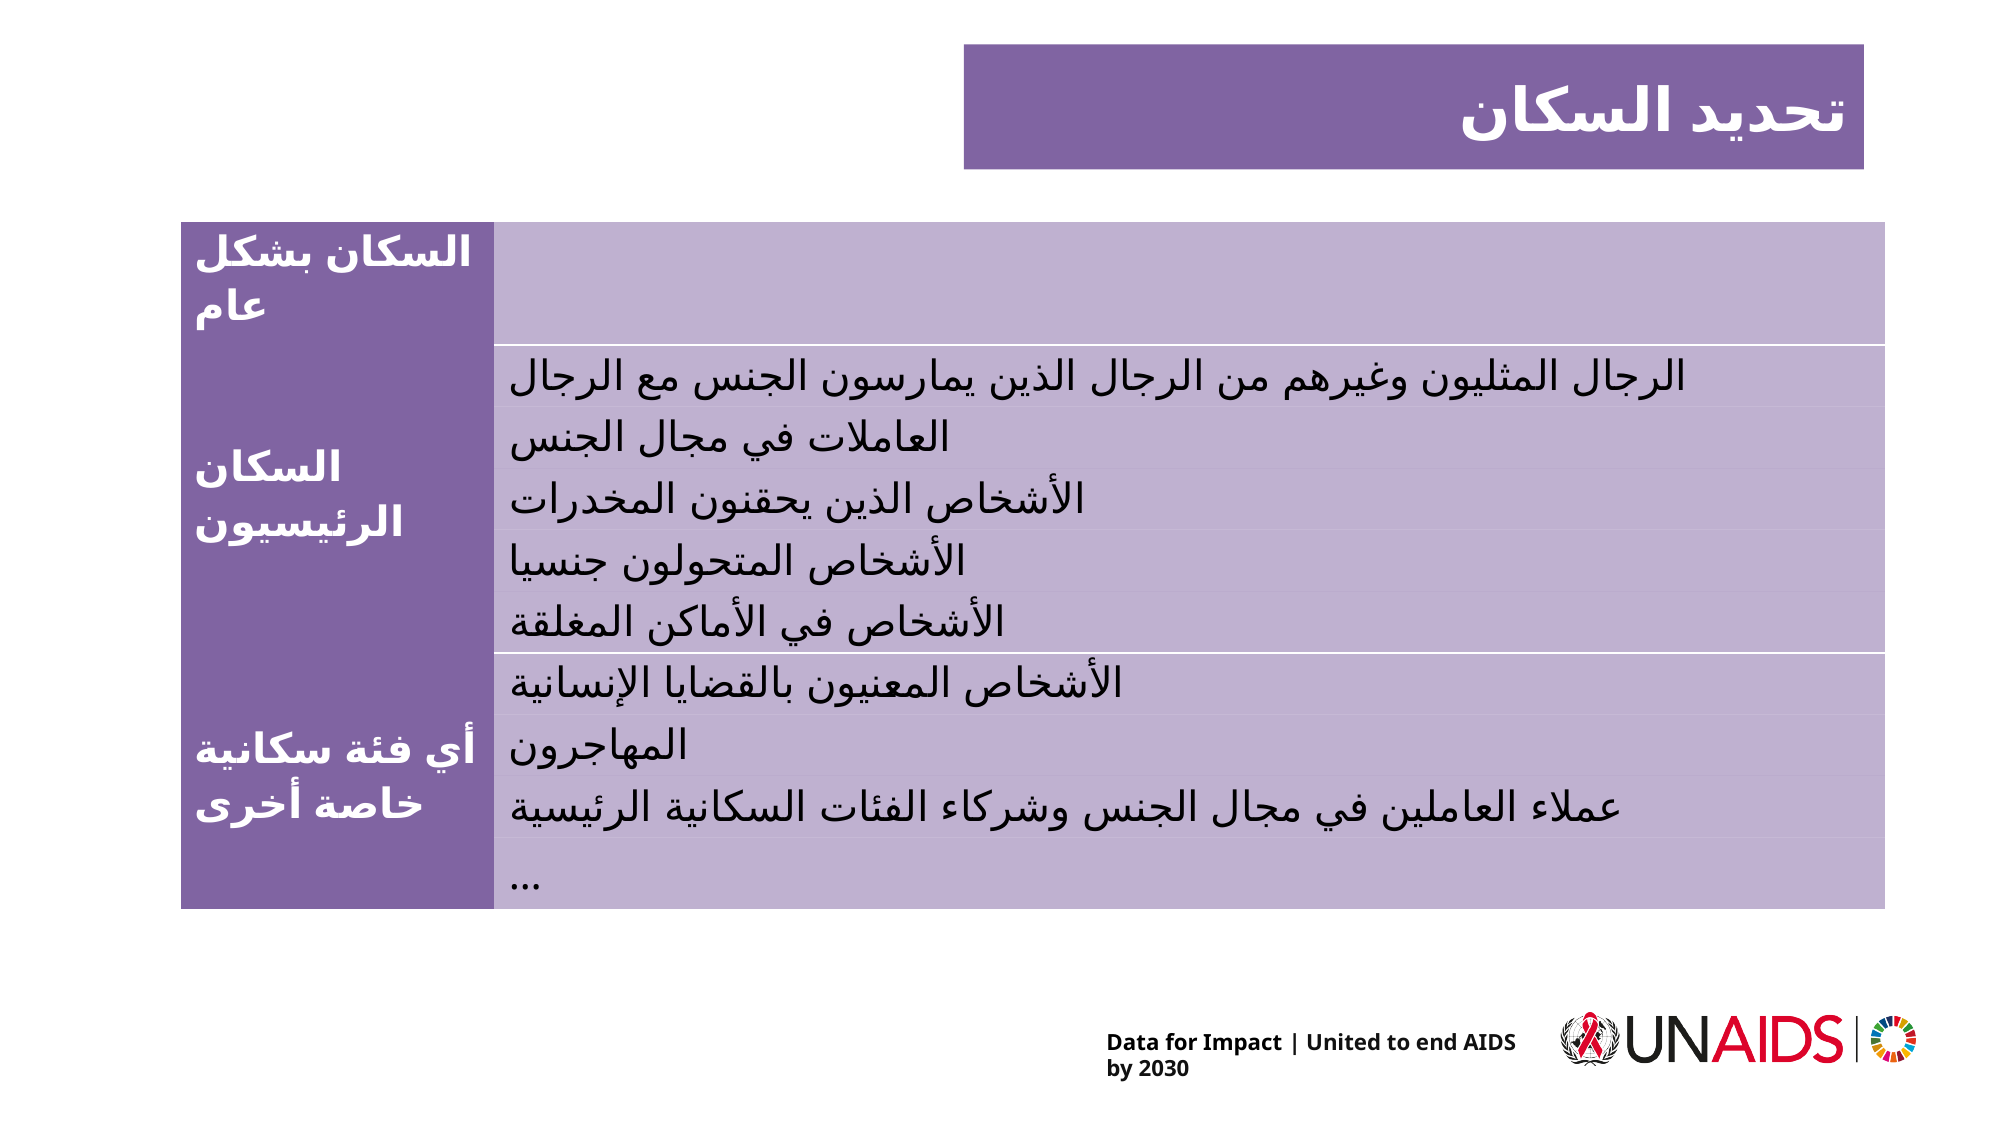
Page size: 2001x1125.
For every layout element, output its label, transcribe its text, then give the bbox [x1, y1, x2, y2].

table_cell أي فئة سكانية خاصة أخرى [181, 653, 494, 909]
table_cell الرجال المثليون وغيرهم من الرجال الذين يمارسون الجنس مع الرجال [494, 346, 1885, 407]
table_cell الأشخاص المعنيون بالقضايا الإنسانية [494, 654, 1885, 714]
picture [1560, 1012, 1917, 1066]
table_header السكان بشكل عام [181, 222, 494, 345]
table_header [494, 222, 1885, 344]
table_cell العاملات في مجال الجنس [494, 407, 1885, 468]
table_cell … [494, 837, 1885, 909]
table_cell الأشخاص في الأماكن المغلقة [494, 591, 1885, 652]
table_cell عملاء العاملين في مجال الجنس وشركاء الفئات السكانية الرئيسية [494, 776, 1885, 837]
title تحديد السكان [963, 44, 1864, 170]
table_cell المهاجرون [494, 714, 1885, 776]
table_cell السكان الرئيسيون [181, 345, 494, 653]
table_cell الأشخاص المتحولون جنسيا [494, 530, 1885, 591]
table_cell الأشخاص الذين يحقنون المخدرات [494, 468, 1885, 530]
